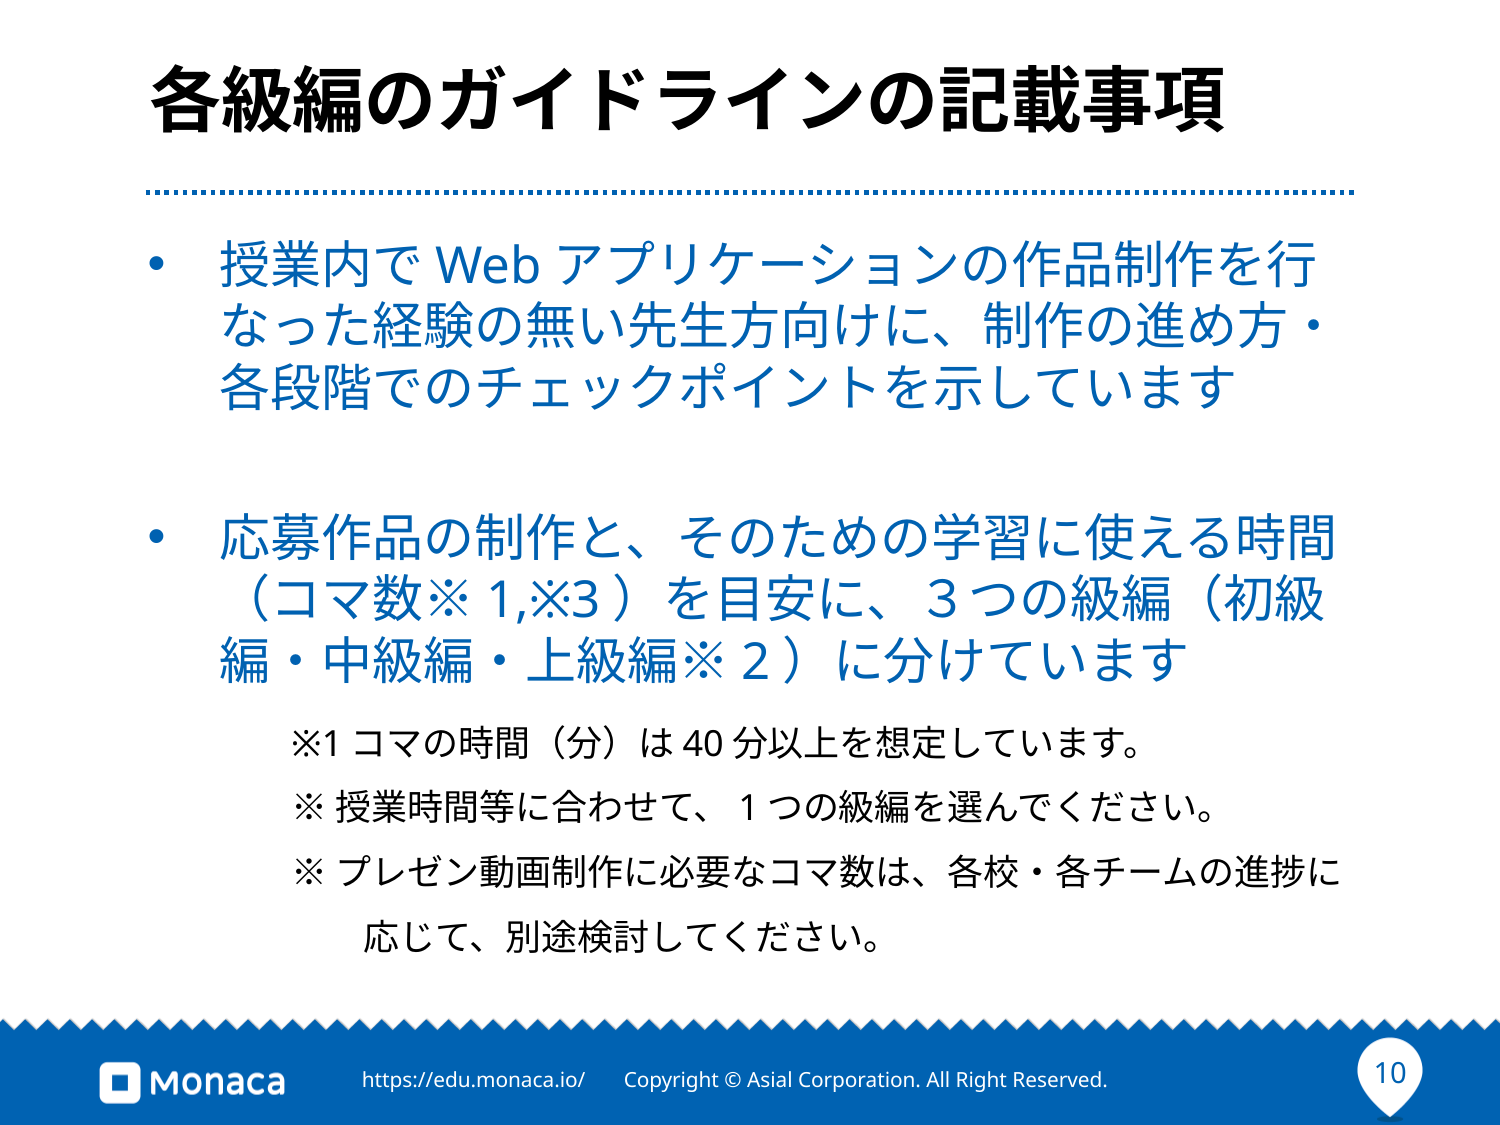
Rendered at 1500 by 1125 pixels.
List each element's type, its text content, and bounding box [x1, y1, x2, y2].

title 各級編のガイドラインの記載事項 [134, 0, 1340, 195]
list 授業内でWebアプリケーションの作品制作を行なった経験の無い先生方向けに、制作の進め方・各段階でのチェックポイントを示しています 応募作品の制作と、そのための学習に使える時間（コマ数※1,※3）を目安に、３つの級編（初級編・中級編・上級編※2）に分けています ※1コマの時間（分）は40分以上を想定しています。 ※授業時間等に合わせて、1つの級編を選んでください。 ※プレゼン動画制作に必要なコマ数は、各校・各チームの進捗に 応じて、別途検討してください。 [147, 232, 1353, 1011]
picture [0, 1017, 1500, 1125]
